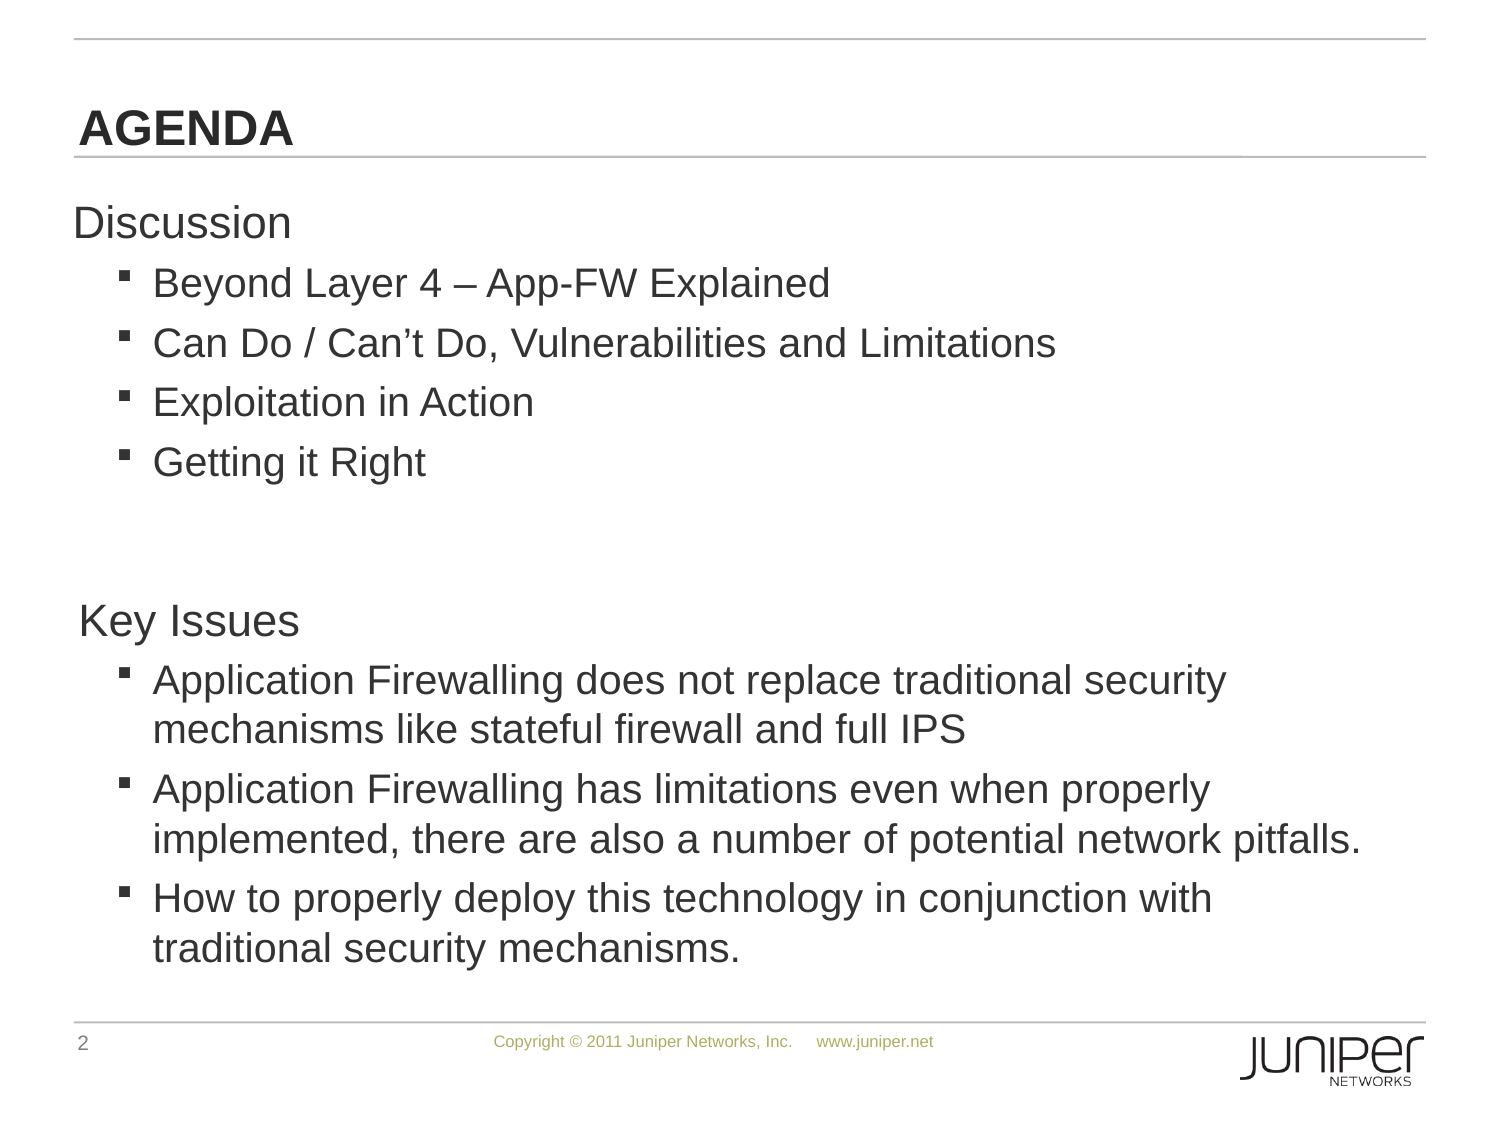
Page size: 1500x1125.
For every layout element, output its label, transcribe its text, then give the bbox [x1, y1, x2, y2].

list Discussion Beyond Layer 4 – App-FW Explained Can Do / Can’t Do, Vulnerabilities and Limitations Exploitation in Action Getting it Right Key Issues Application Firewalling does not replace traditional security mechanisms like stateful firewall and full IPS Application Firewalling has limitations even when properly implemented, there are also a number of potential network pitfalls. How to properly deploy this technology in conjunction with traditional security mechanisms. [59, 185, 1411, 983]
picture [1240, 1036, 1424, 1086]
title Agenda [77, 41, 1427, 164]
